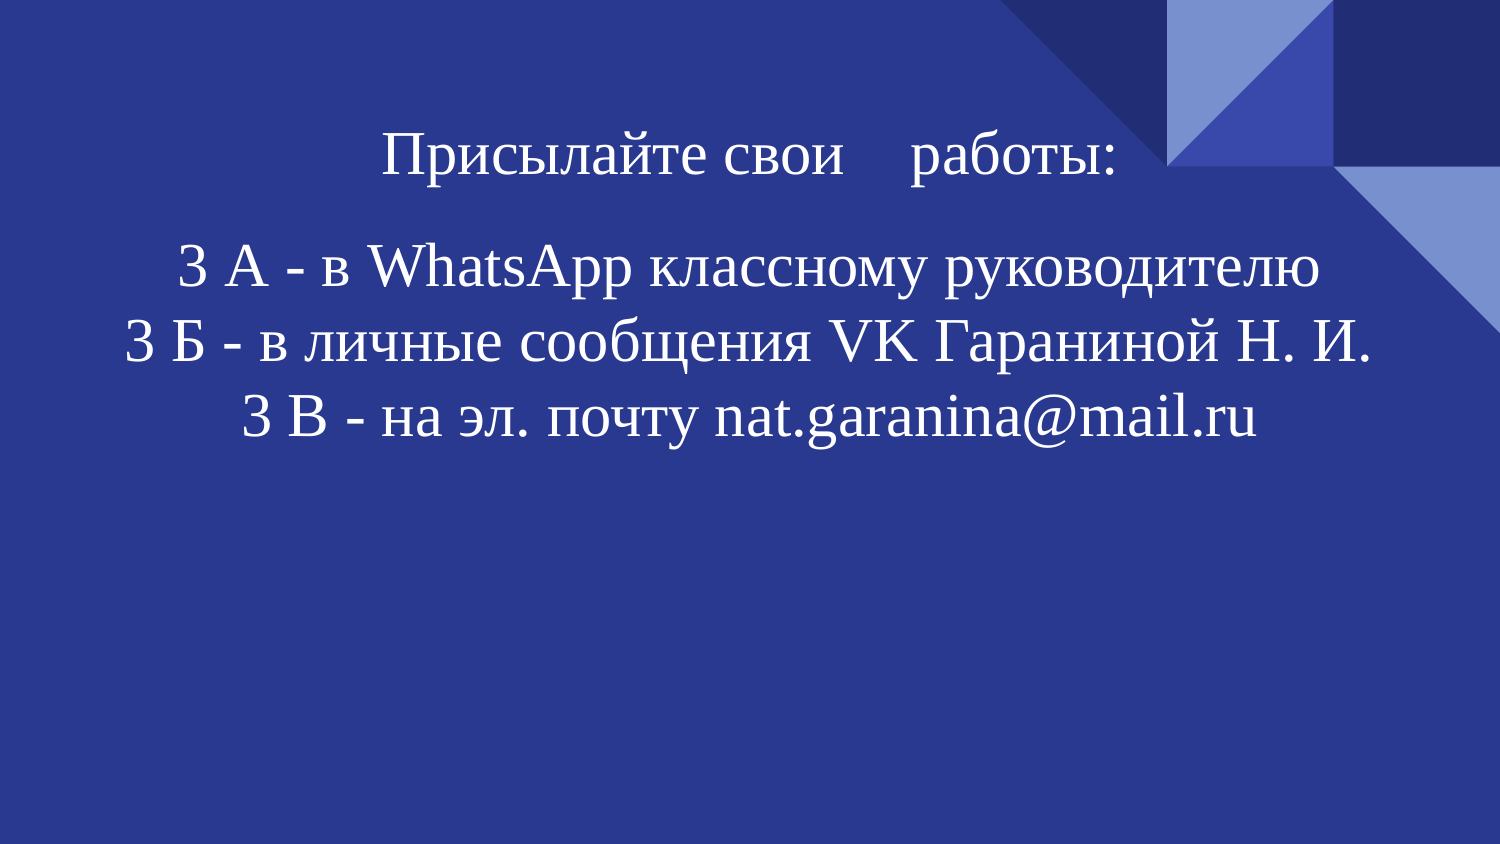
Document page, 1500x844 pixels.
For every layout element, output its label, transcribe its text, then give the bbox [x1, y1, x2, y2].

title Присылайте свои работы: 3 А - в WhatsApp классному руководителю 3 Б - в личные сообщения VK Гараниной Н. И. 3 В - на эл. почту nat.garanina@mail.ru [51, 206, 1449, 540]
